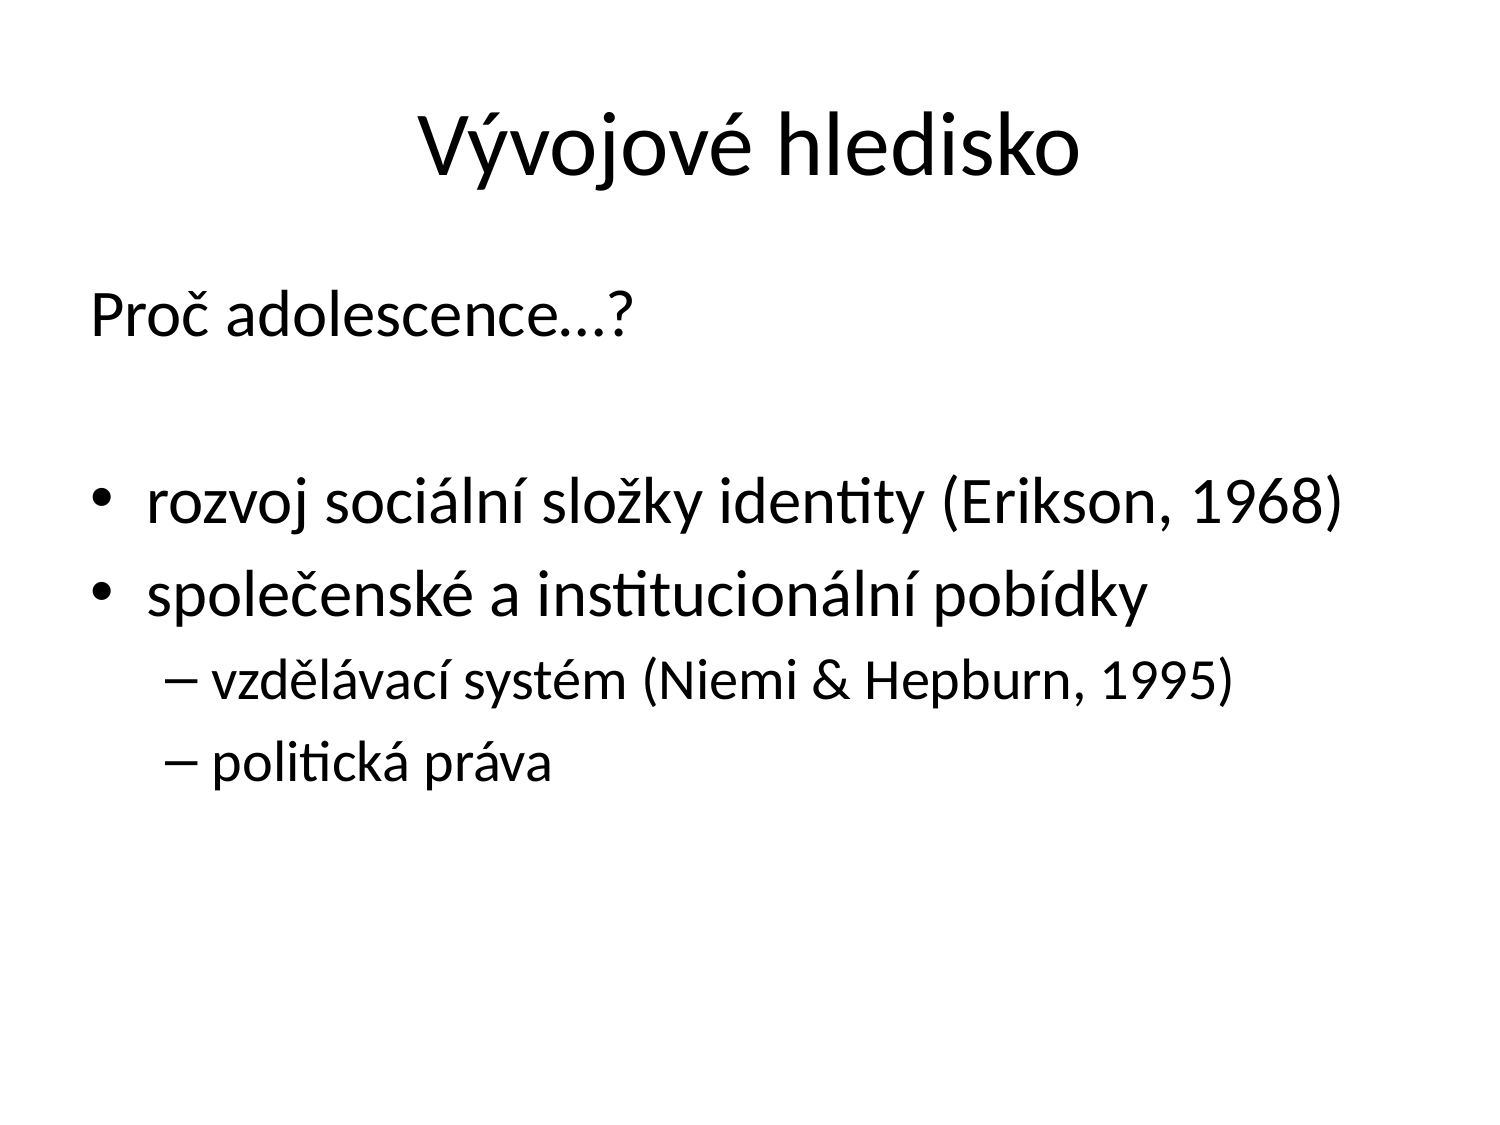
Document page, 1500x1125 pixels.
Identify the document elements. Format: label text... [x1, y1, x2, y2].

list Proč adolescence…? rozvoj sociální složky identity (Erikson, 1968) společenské a institucionální pobídky vzdělávací systém (Niemi & Hepburn, 1995) politická práva [75, 262, 1425, 1005]
title Vývojové hledisko [75, 45, 1425, 233]
